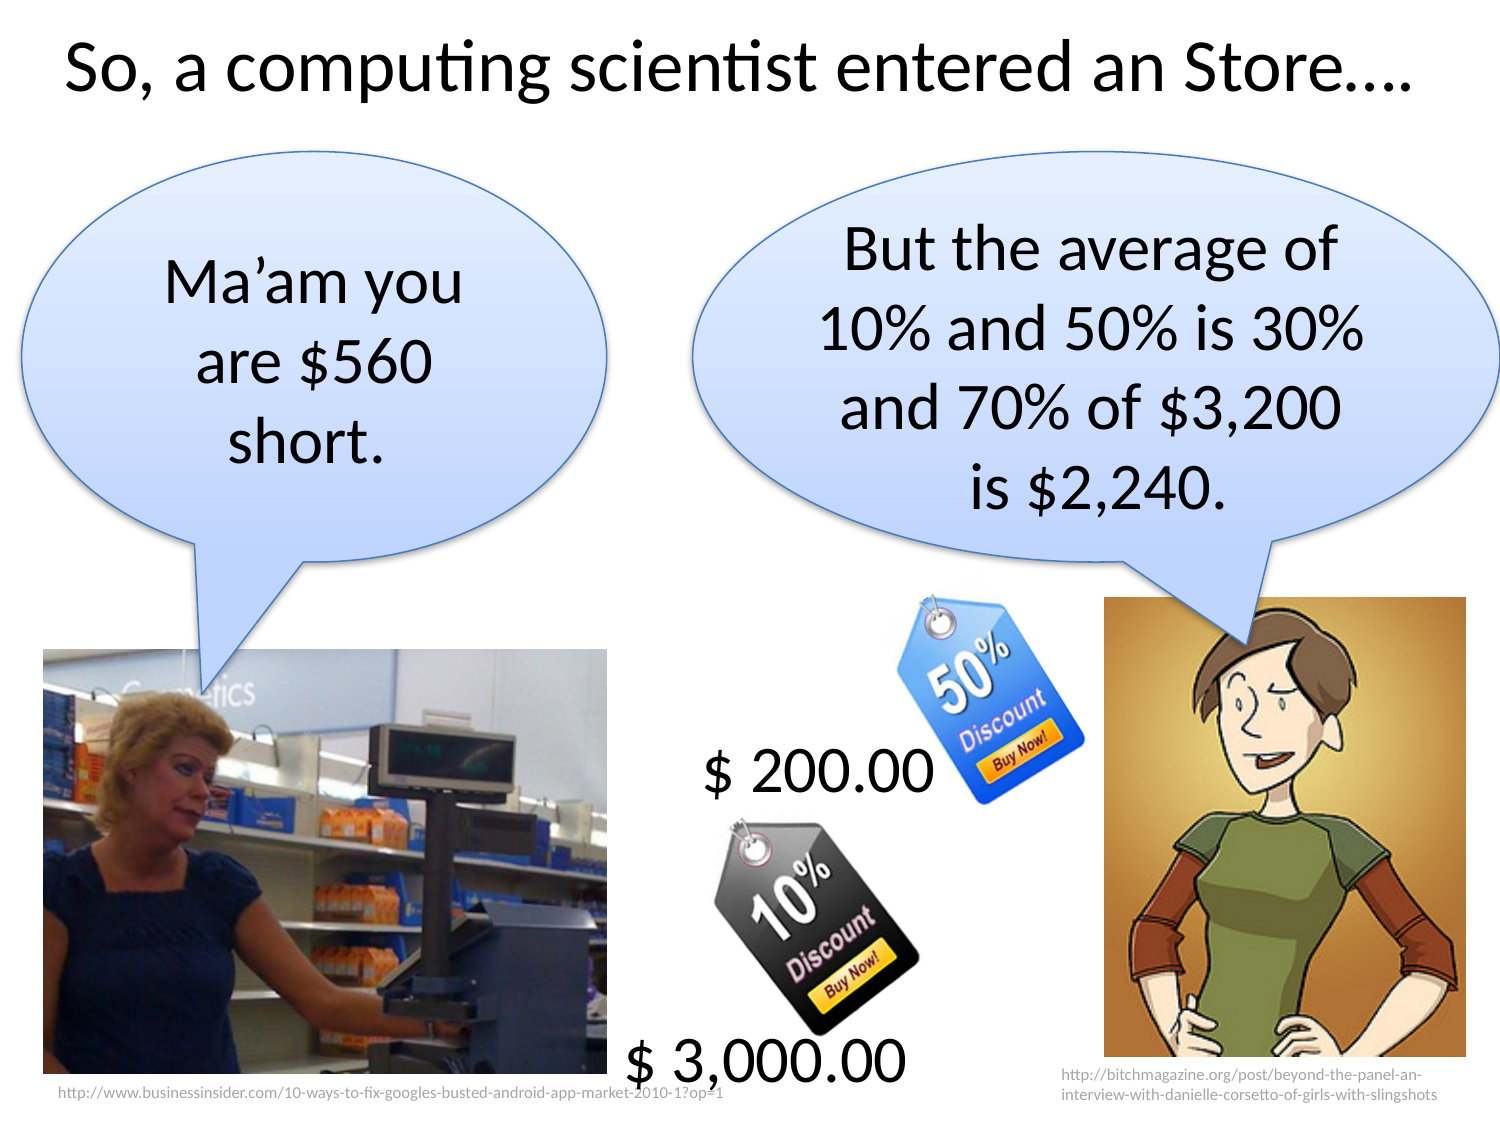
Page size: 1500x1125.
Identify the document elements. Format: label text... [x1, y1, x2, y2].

text_box http://www.businessinsider.com/10-ways-to-fix-googles-busted-android-app-market-2010-1?op=1 [43, 1082, 794, 1109]
text_box $ 3,000.00 [608, 1008, 923, 1103]
picture [43, 649, 607, 1075]
text_box So, a computing scientist entered an Store…. [50, 9, 1432, 114]
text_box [692, 151, 1500, 563]
text_box $ 200.00 [686, 718, 951, 814]
picture [1103, 596, 1466, 1057]
text_box http://bitchmagazine.org/post/beyond-the-panel-an-interview-with-danielle-corsetto-of-girls-with-slingshots [1046, 1056, 1466, 1112]
picture [682, 798, 924, 1040]
picture [871, 565, 1090, 810]
text_box Ma’am you are $560 short. [20, 150, 608, 647]
